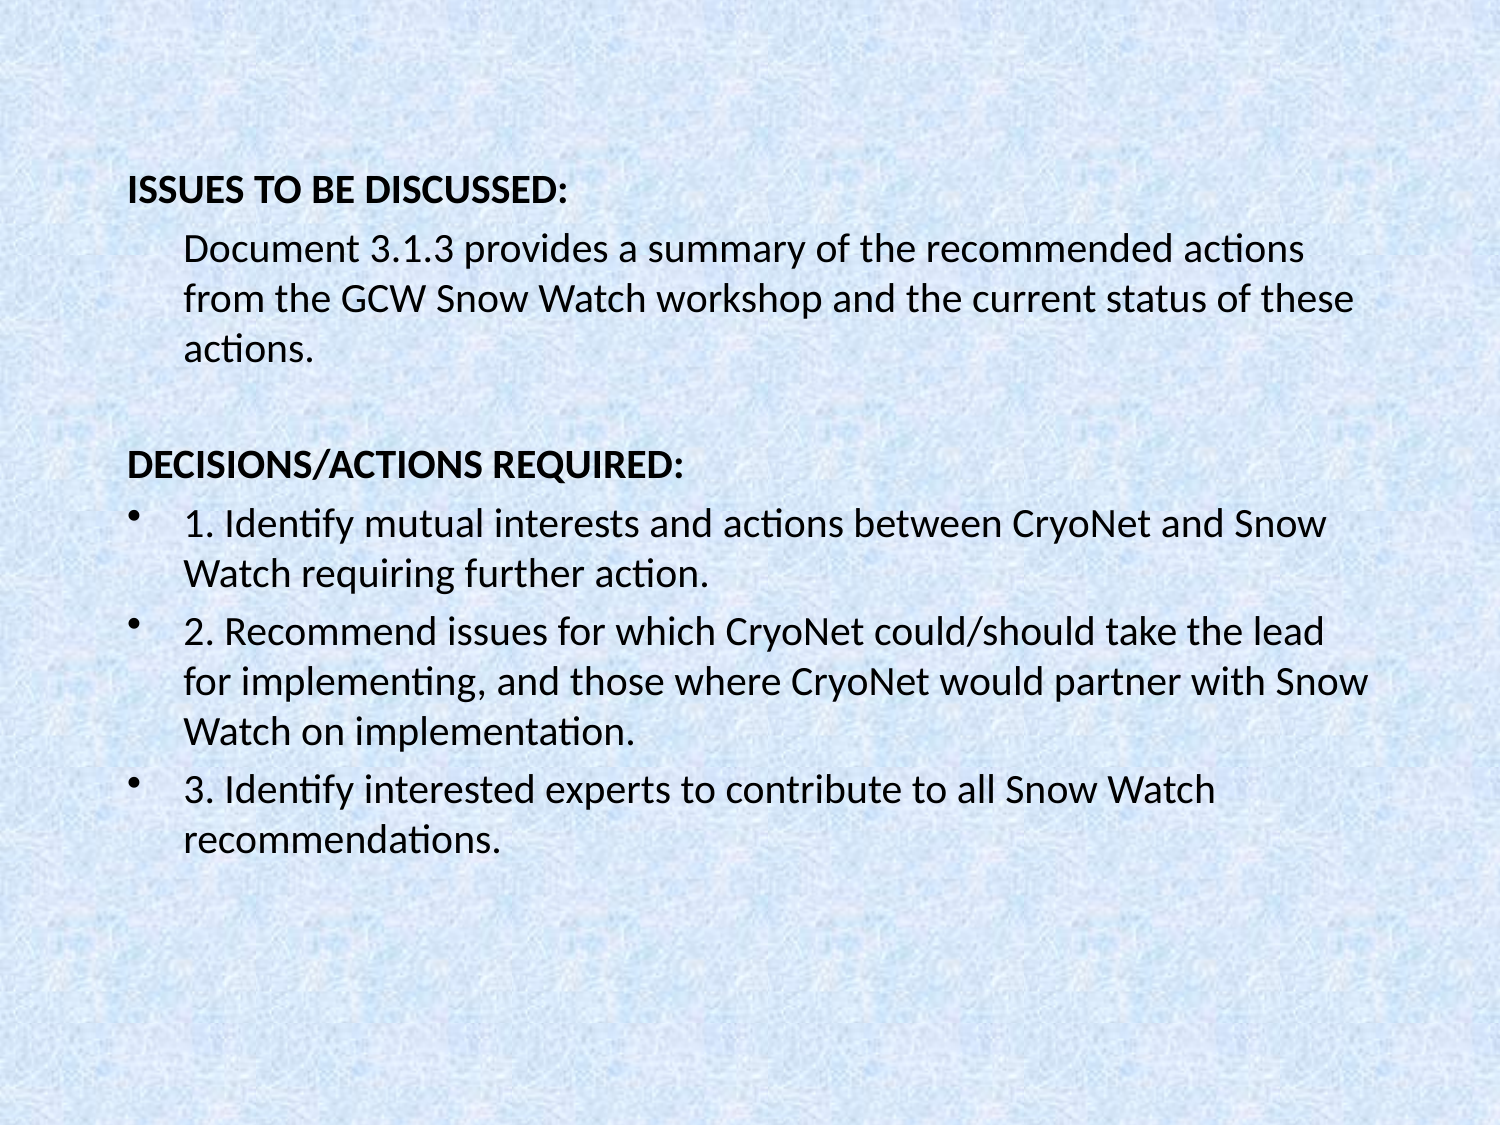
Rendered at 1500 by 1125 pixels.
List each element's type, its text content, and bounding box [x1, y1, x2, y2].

list ISSUES TO BE DISCUSSED: Document 3.1.3 provides a summary of the recommended actions from the GCW Snow Watch workshop and the current status of these actions. DECISIONS/ACTIONS REQUIRED: 1. Identify mutual interests and actions between CryoNet and Snow Watch requiring further action. 2. Recommend issues for which CryoNet could/should take the lead for implementing, and those where CryoNet would partner with Snow Watch on implementation. 3. Identify interested experts to contribute to all Snow Watch recommendations. [111, 66, 1388, 742]
picture [0, 0, 1500, 1125]
